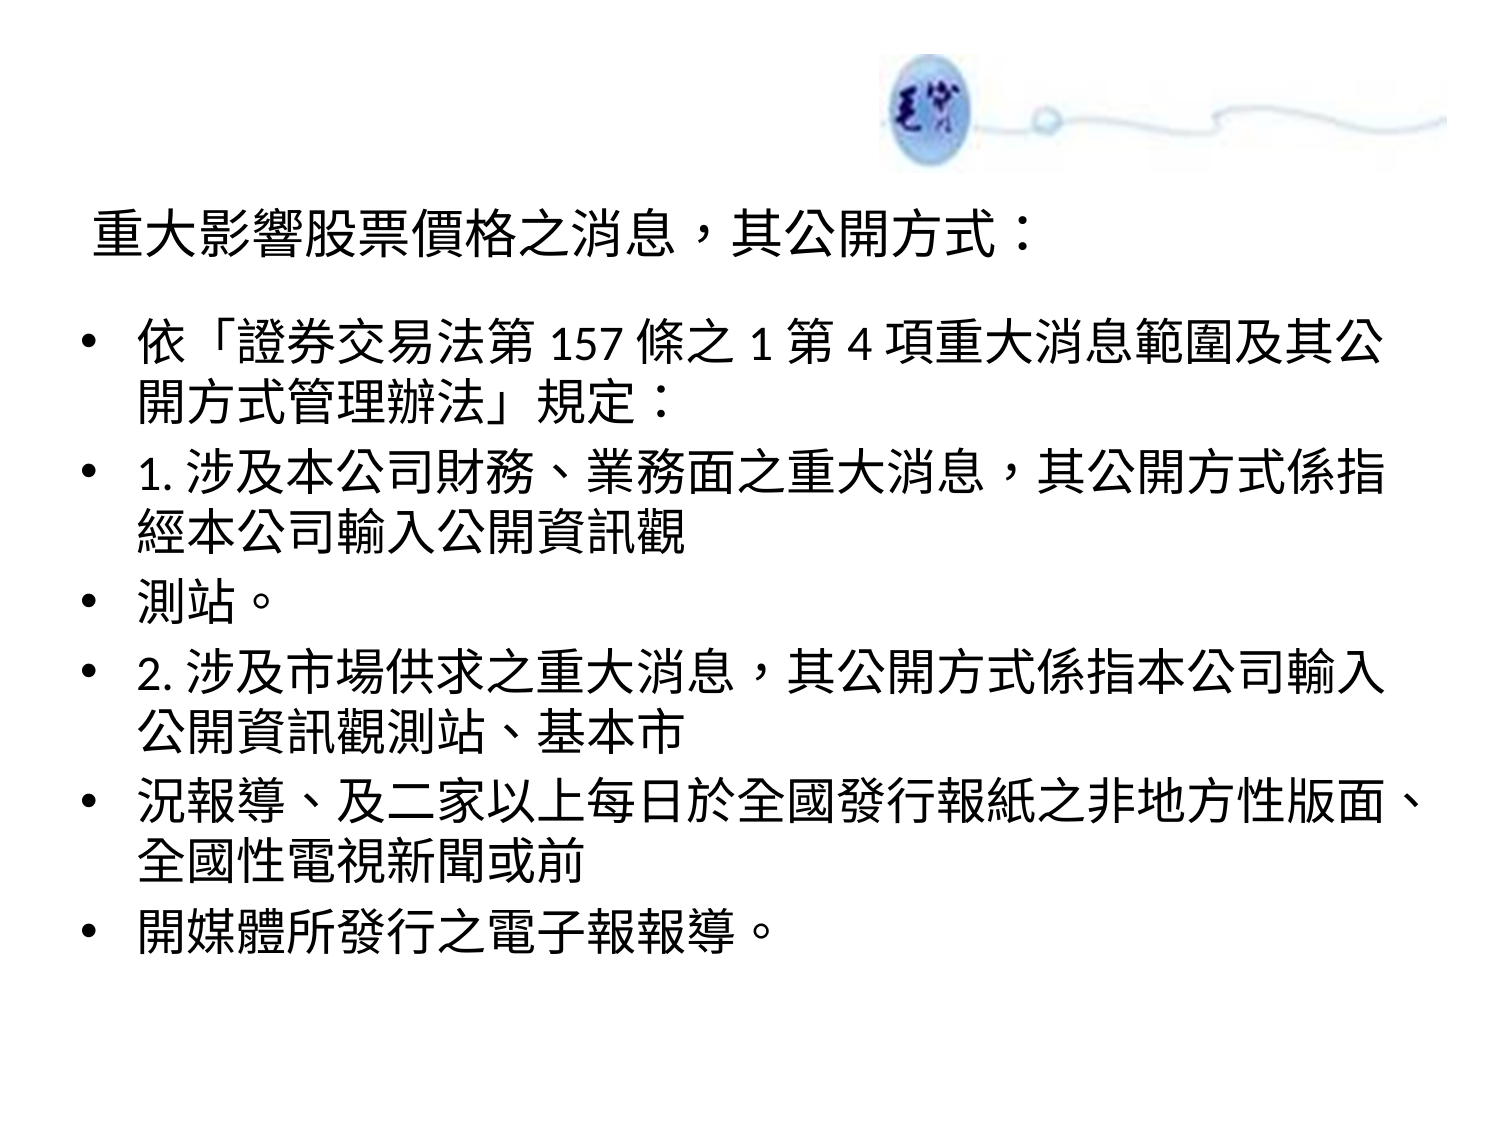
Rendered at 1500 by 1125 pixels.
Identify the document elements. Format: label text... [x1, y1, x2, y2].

picture [879, 54, 1447, 173]
list 依「證券交易法第157條之1第4項重大消息範圍及其公開方式管理辦法」規定： 1.涉及本公司財務、業務面之重大消息，其公開方式係指經本公司輸入公開資訊觀 測站。 2.涉及市場供求之重大消息，其公開方式係指本公司輸入公開資訊觀測站、基本市 況報導、及二家以上每日於全國發行報紙之非地方性版面、全國性電視新聞或前 開媒體所發行之電子報報導。 [64, 302, 1415, 1046]
title 重大影響股票價格之消息，其公開方式： [76, 149, 1427, 337]
